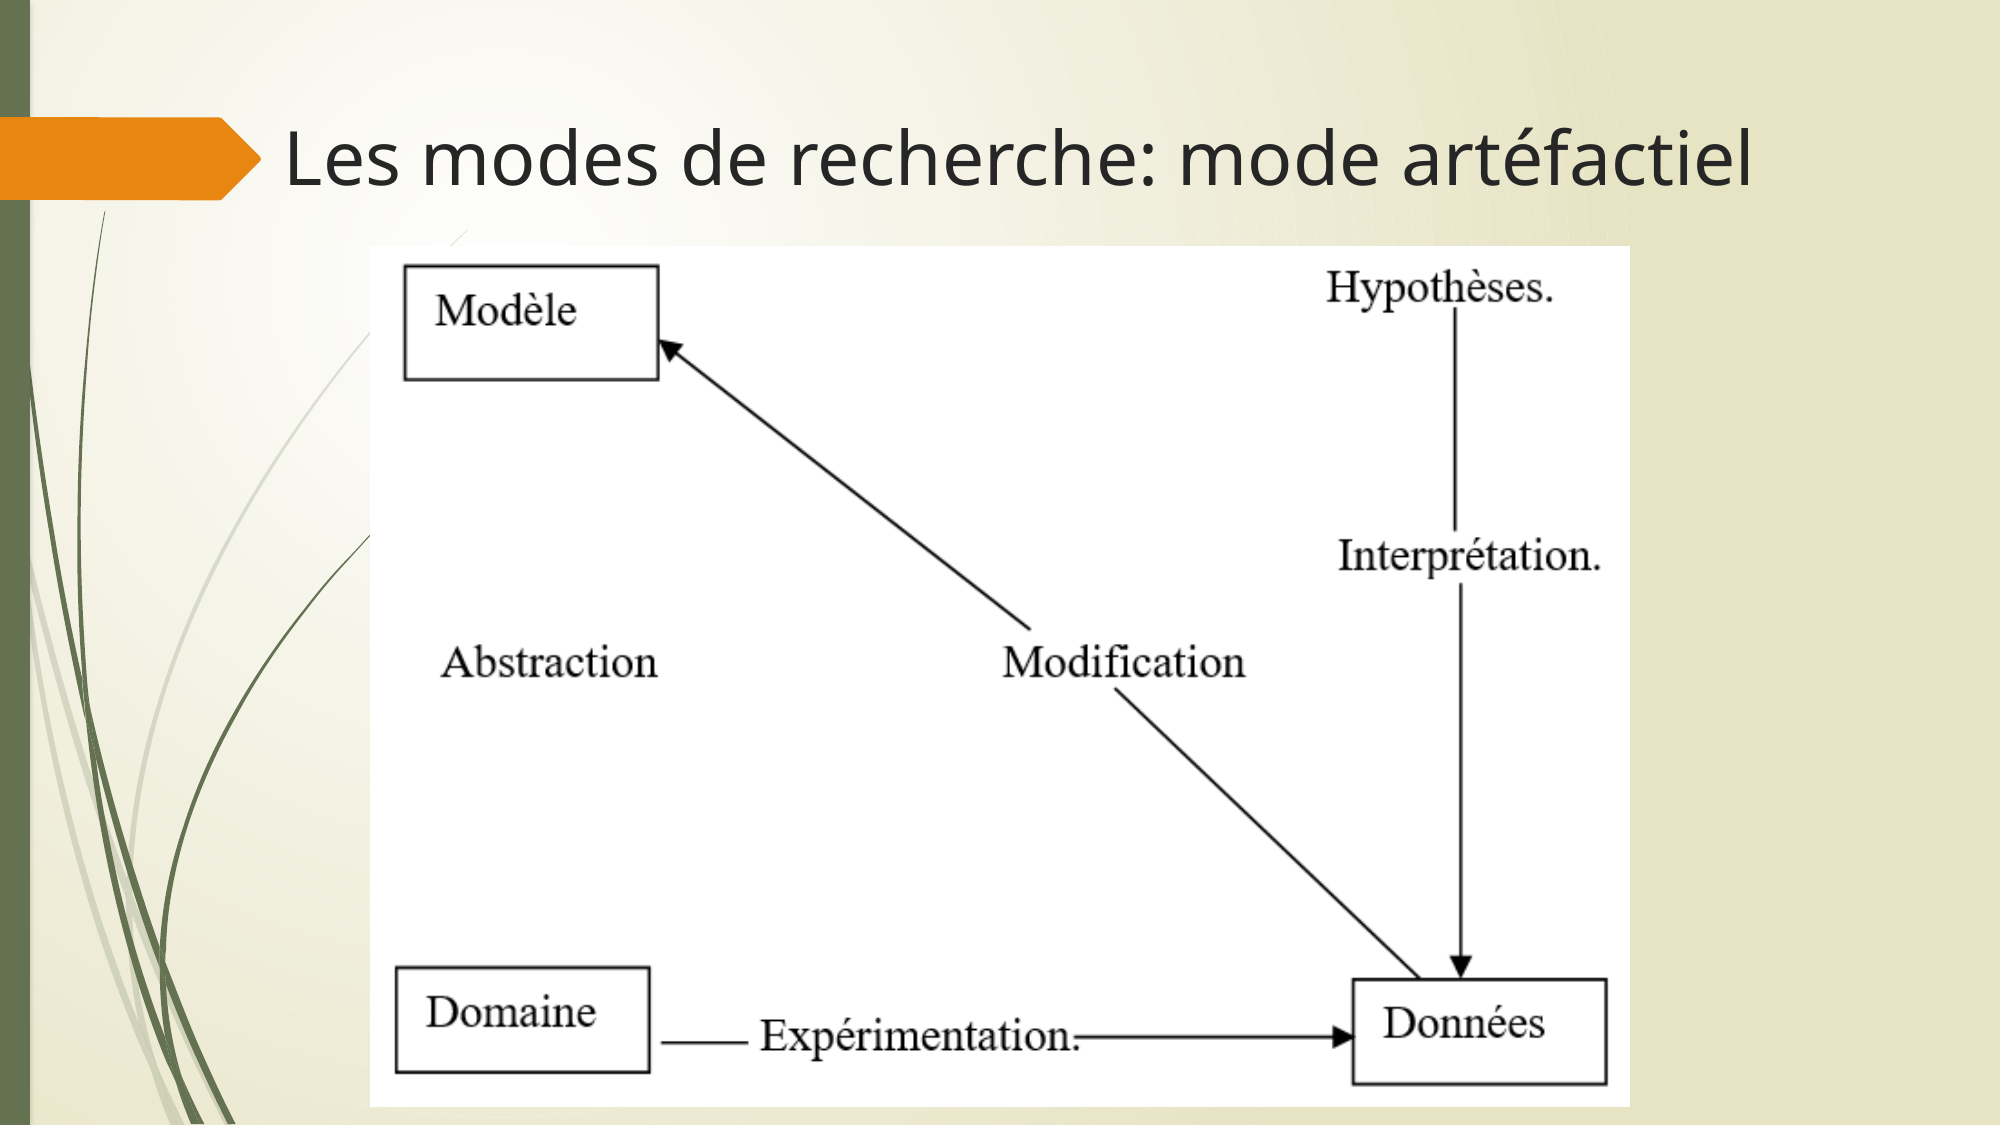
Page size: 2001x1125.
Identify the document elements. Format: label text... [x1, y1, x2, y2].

title Les modes de recherche: mode artéfactiel [269, 102, 1965, 313]
picture [370, 245, 1630, 1107]
